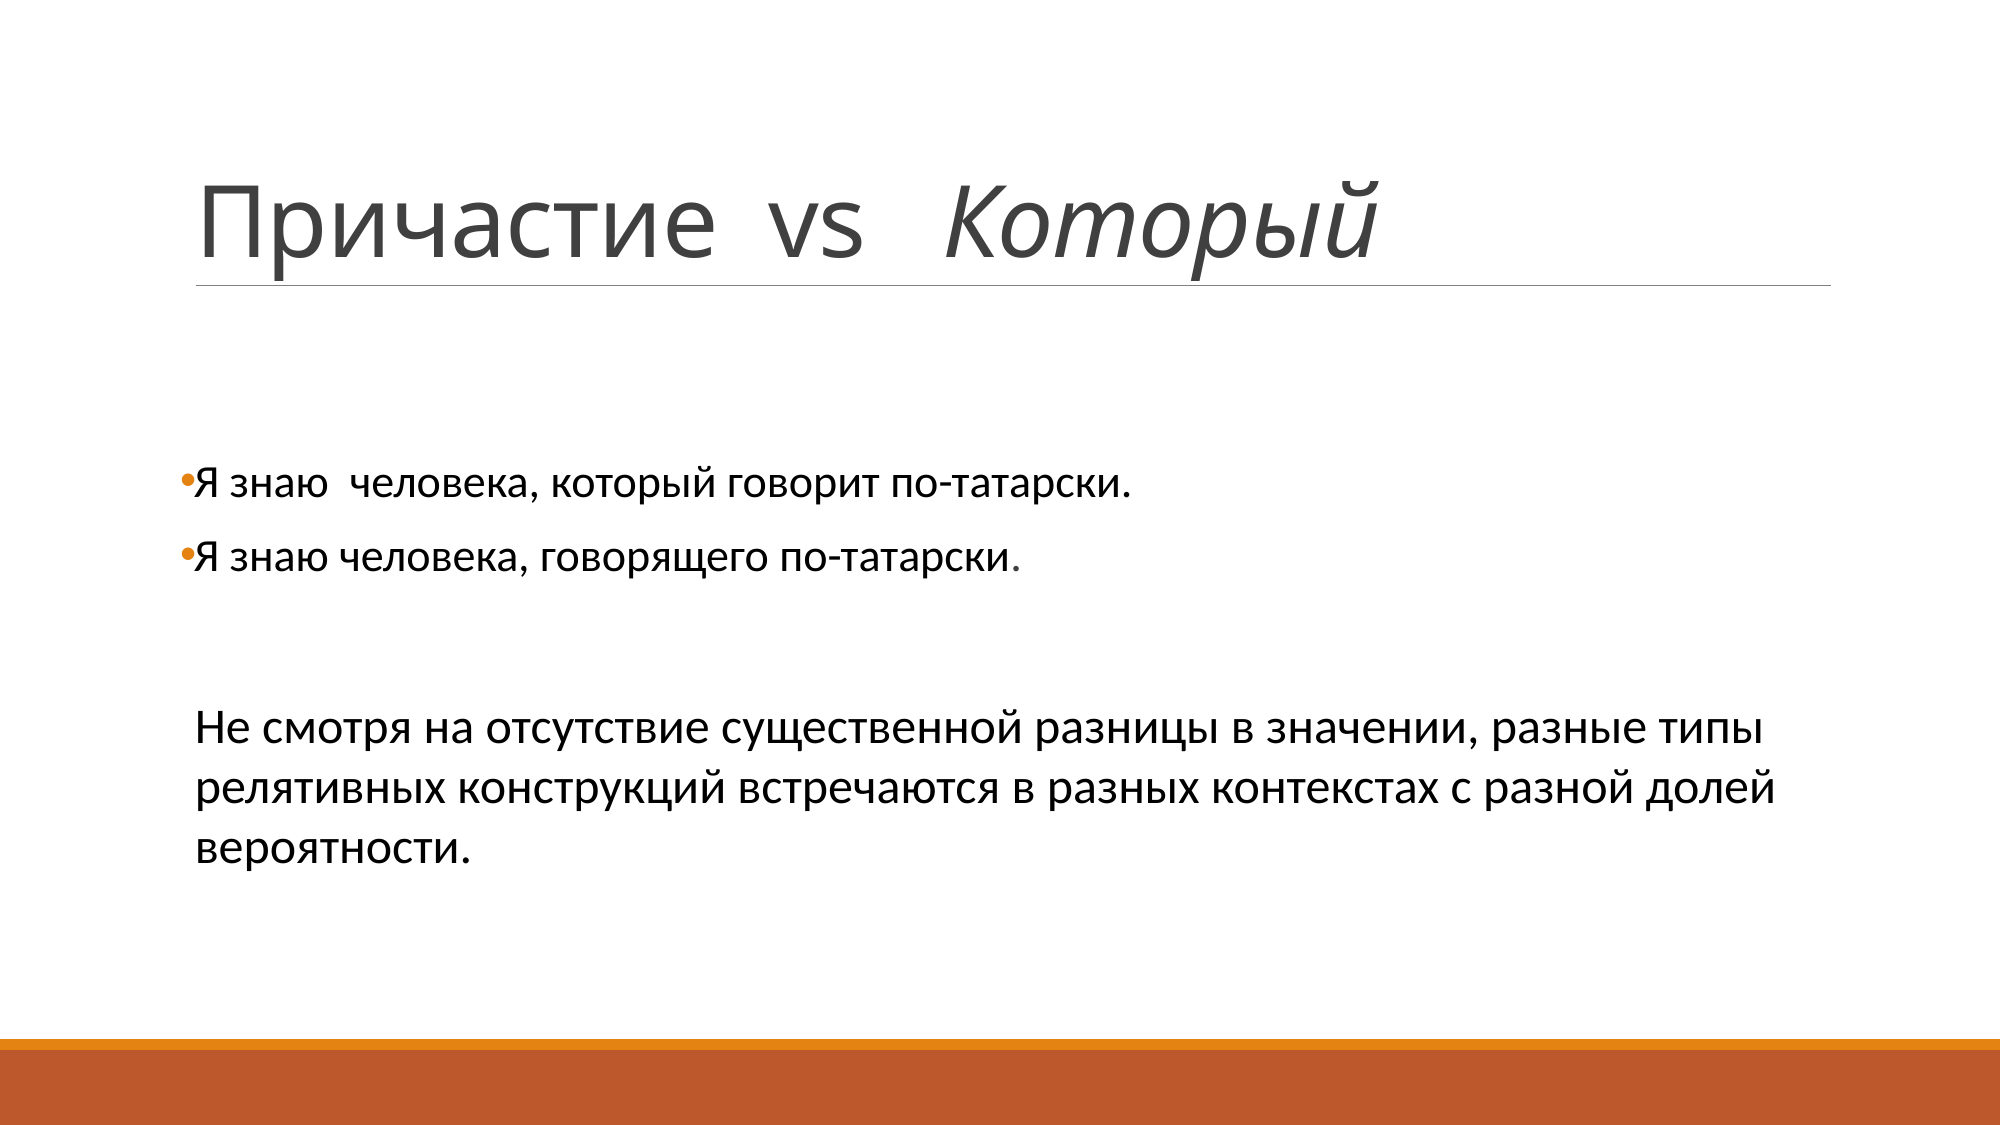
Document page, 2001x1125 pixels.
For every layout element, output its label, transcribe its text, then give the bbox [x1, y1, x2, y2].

text_box Не смотря на отсутствие существенной разницы в значении, разные типы релятивных конструкций встречаются в разных контекстах с разной долей вероятности. [179, 686, 1830, 881]
title Причастие vs Который [180, 47, 1830, 285]
list Я знаю человека, который говорит по-татарски. Я знаю человека, говорящего по-татарски. [180, 449, 1830, 590]
